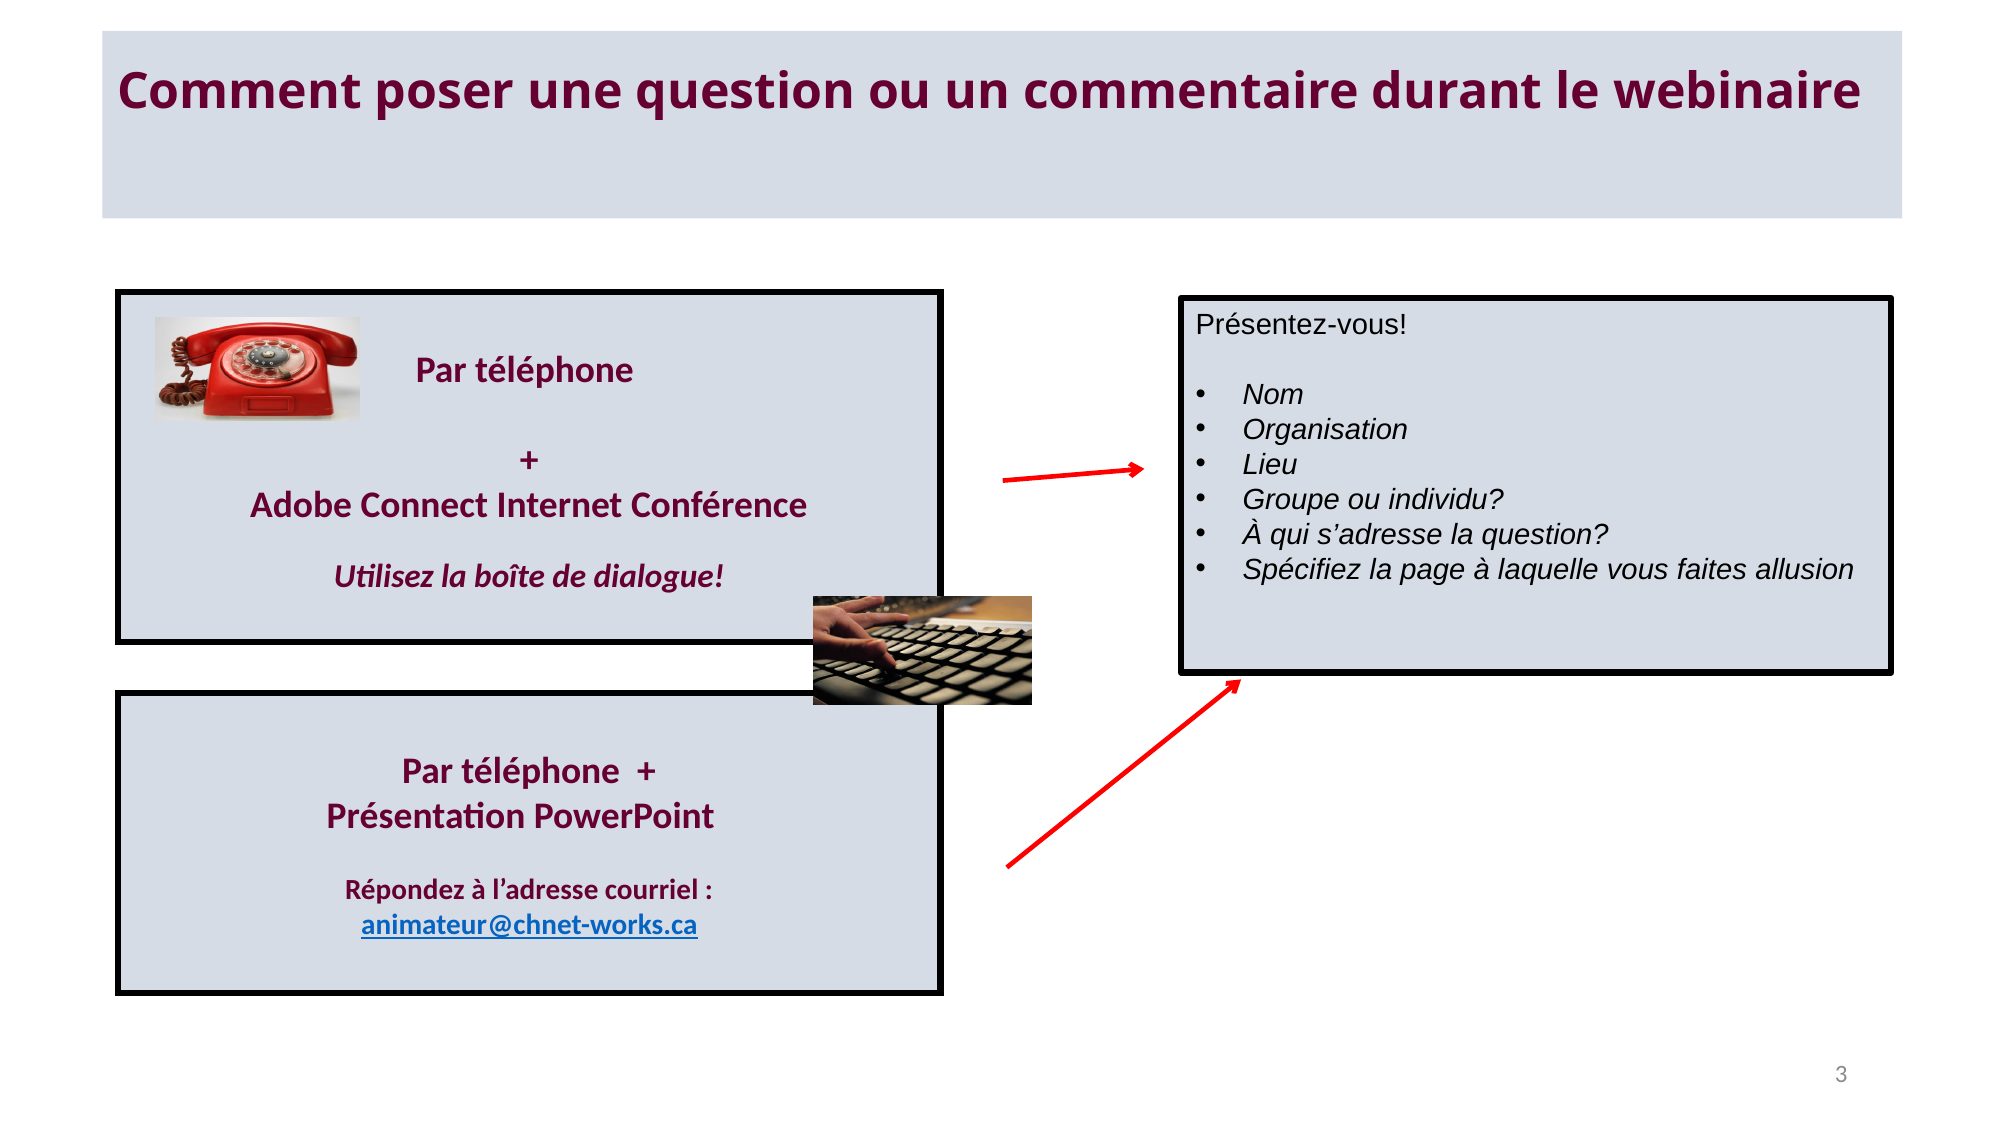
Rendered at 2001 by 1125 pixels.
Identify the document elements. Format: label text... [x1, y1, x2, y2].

text_box Présentez-vous! Nom Organisation Lieu Groupe ou individu? À qui s’adresse la question? Spécifiez la page à laquelle vous faites allusion [1180, 298, 1892, 673]
picture [812, 596, 1032, 705]
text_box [1002, 468, 1145, 481]
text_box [1006, 679, 1242, 868]
text_box Par téléphone + Adobe Connect Internet Conférence Utilisez la boîte de dialogue! [117, 292, 941, 642]
title Comment poser une question ou un commentaire durant le webinaire [102, 30, 1903, 219]
picture [155, 317, 360, 421]
text_box Par téléphone + Présentation PowerPoint Répondez à l’adresse courriel : animateur@chnet-works.ca [117, 693, 941, 993]
slide_number 3 [1412, 1042, 1863, 1103]
